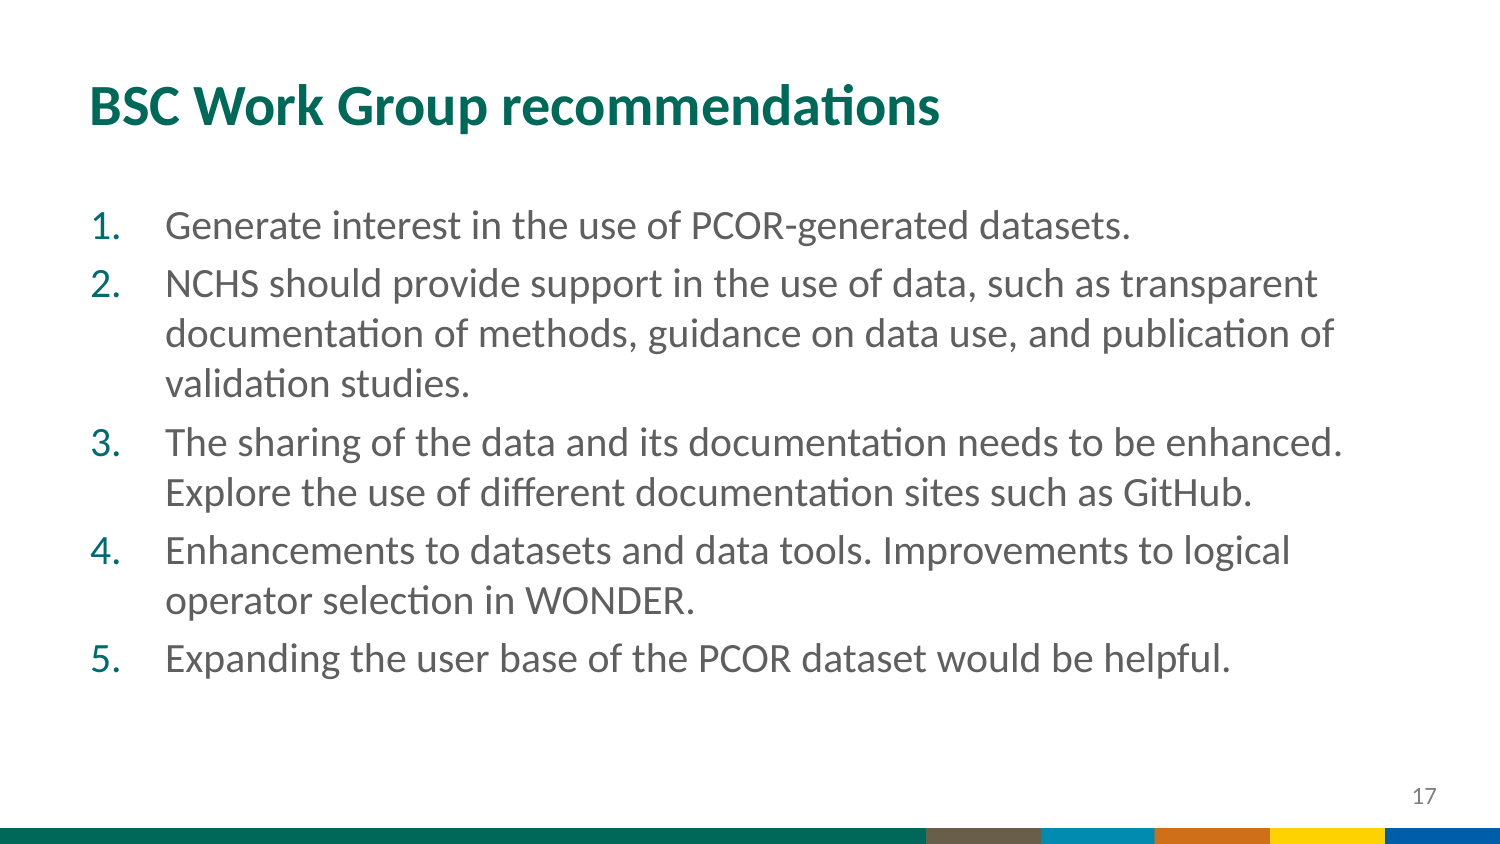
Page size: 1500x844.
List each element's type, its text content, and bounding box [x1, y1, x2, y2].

picture [1154, 828, 1500, 844]
picture [0, 828, 1042, 844]
list Generate interest in the use of PCOR-generated datasets. NCHS should provide support in the use of data, such as transparent documentation of methods, guidance on data use, and publication of validation studies. The sharing of the data and its documentation needs to be enhanced. Explore the use of different documentation sites such as GitHub. Enhancements to datasets and data tools. Improvements to logical operator selection in WONDER. Expanding the user base of the PCOR dataset would be helpful. [75, 190, 1425, 739]
title BSC Work Group recommendations [75, 35, 1425, 144]
